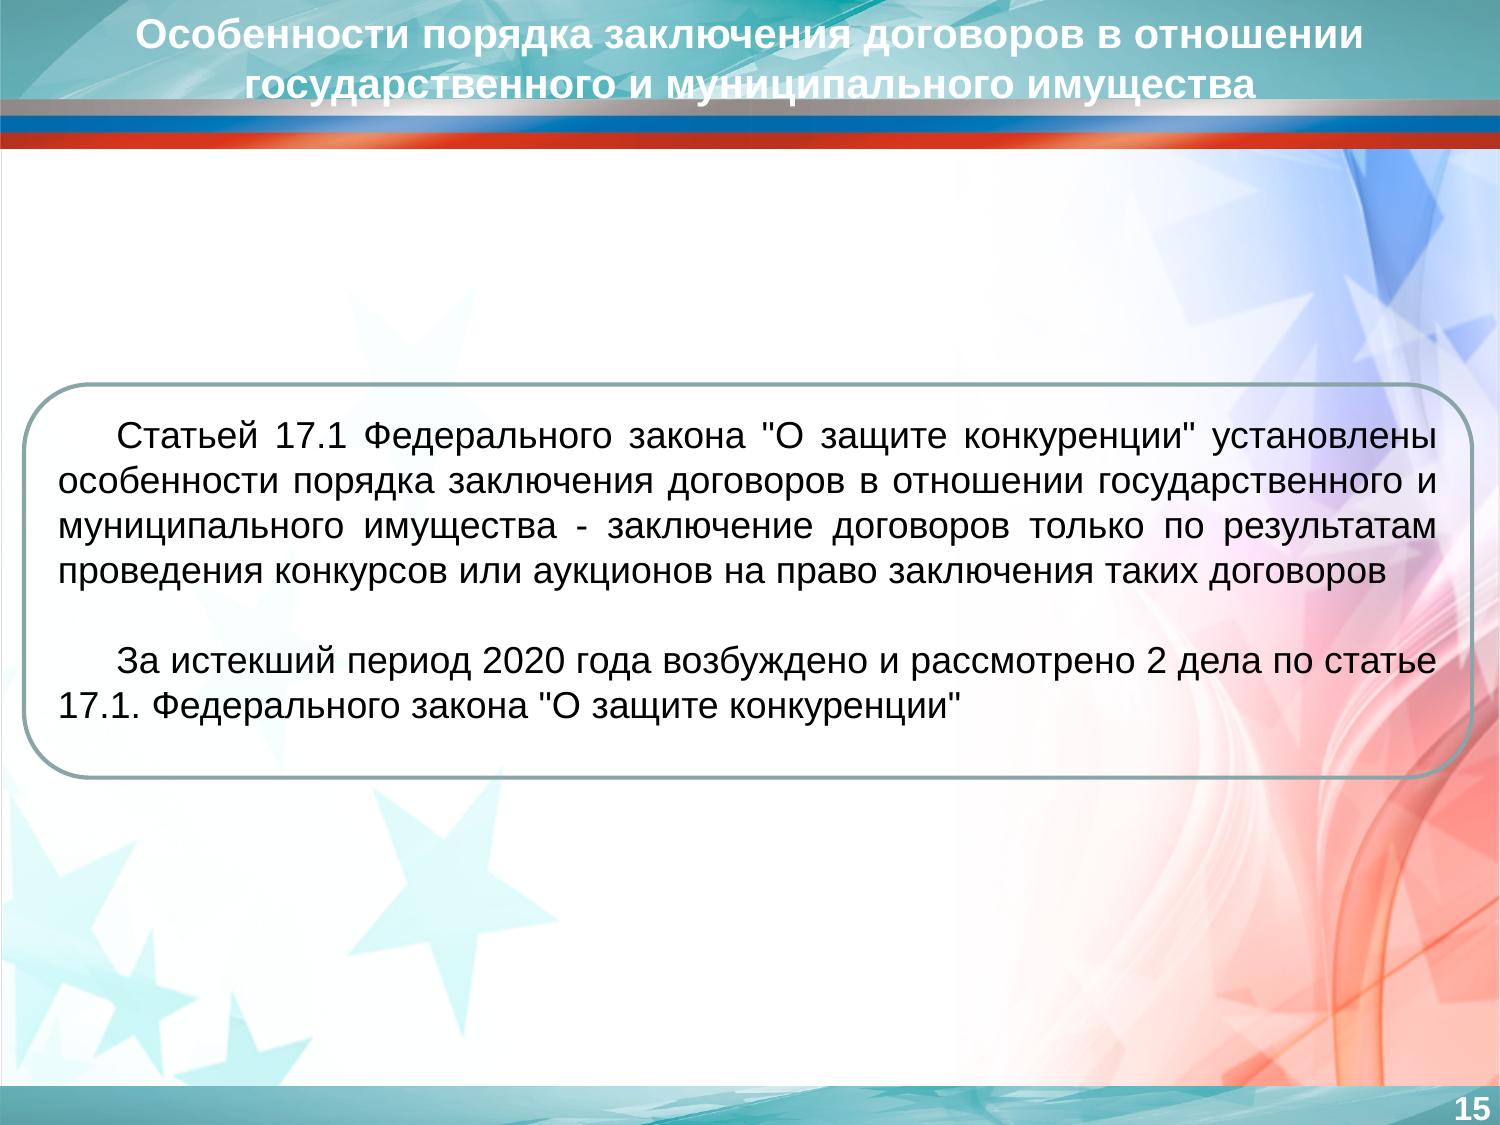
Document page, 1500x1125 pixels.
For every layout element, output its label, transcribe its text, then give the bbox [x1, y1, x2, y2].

text_box Статьей 17.1 Федерального закона "О защите конкуренции" установлены особенности порядка заключения договоров в отношении государственного и муниципального имущества - заключение договоров только по результатам проведения конкурсов или аукционов на право заключения таких договоров За истекший период 2020 года возбуждено и рассмотрено 2 дела по статье 17.1. Федерального закона "О защите конкуренции" [21, 382, 1475, 780]
slide_number 15 [1155, 1079, 1500, 1125]
picture [0, 115, 1500, 1125]
text_box Особенности порядка заключения договоров в отношении государственного и муниципального имущества [0, 0, 1500, 115]
